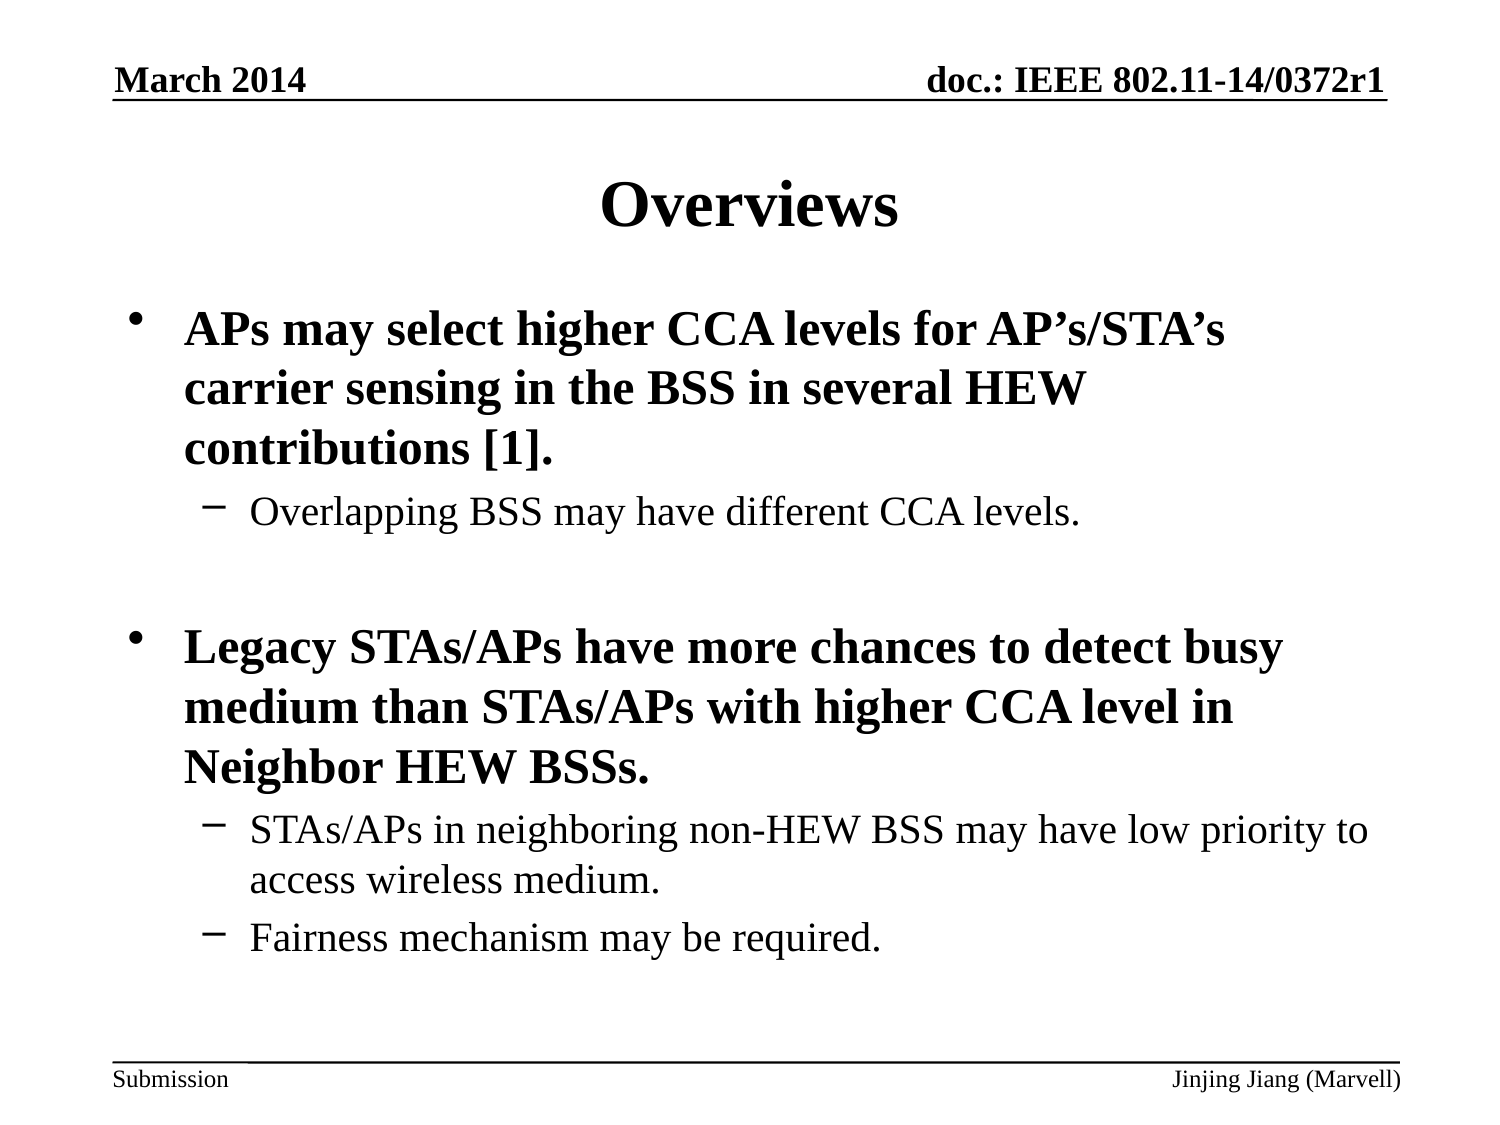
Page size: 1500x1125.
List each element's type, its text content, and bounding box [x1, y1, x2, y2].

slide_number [114, 54, 309, 101]
list APs may select higher CCA levels for AP’s/STA’s carrier sensing in the BSS in several HEW contributions [1]. Overlapping BSS may have different CCA levels. Legacy STAs/APs have more chances to detect busy medium than STAs/APs with higher CCA level in Neighbor HEW BSSs. STAs/APs in neighboring non-HEW BSS may have low priority to access wireless medium. Fairness mechanism may be required. [112, 287, 1388, 963]
title Overviews [112, 112, 1388, 287]
footer Jinjing Jiang (Marvell) [1169, 1061, 1402, 1093]
